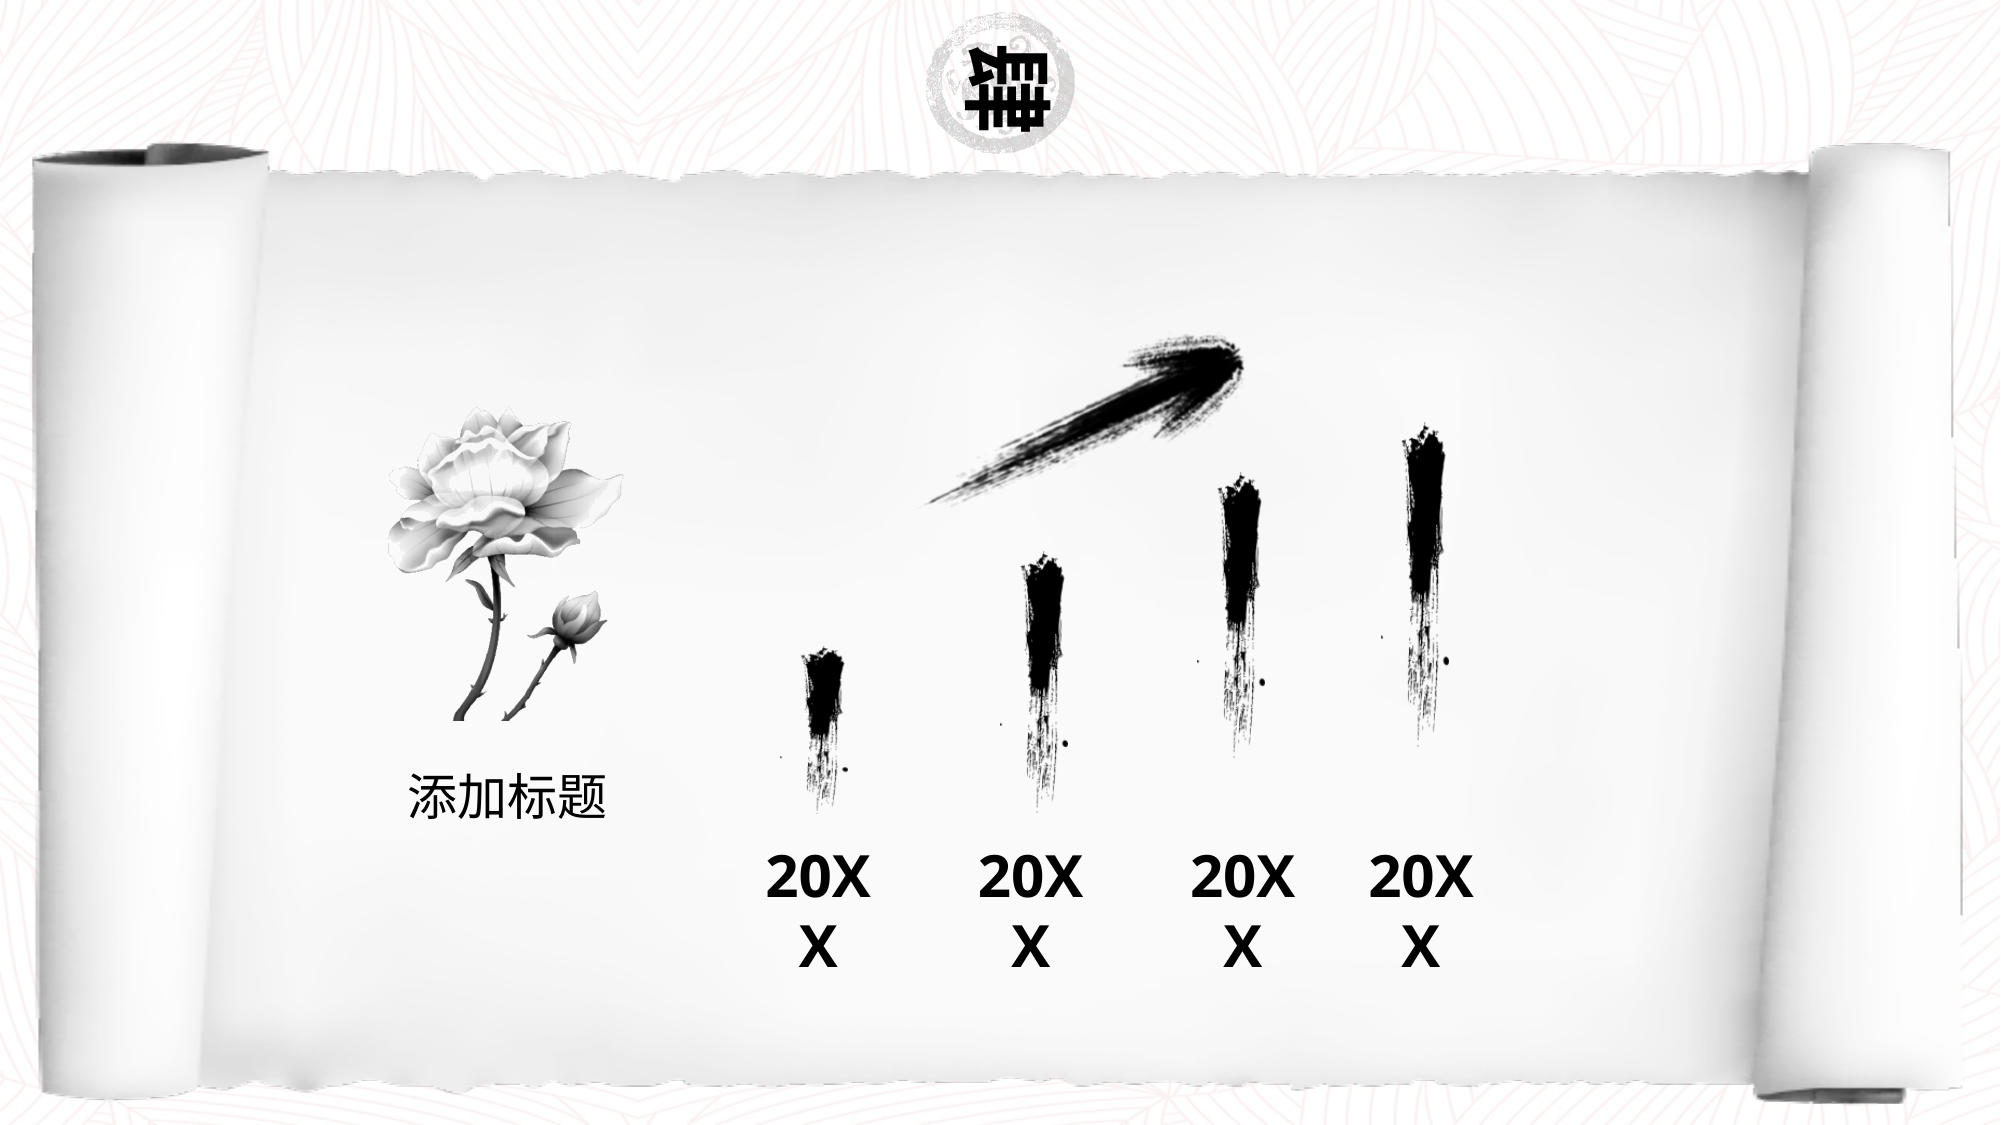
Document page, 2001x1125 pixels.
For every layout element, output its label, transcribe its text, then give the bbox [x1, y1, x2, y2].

picture [0, 0, 2001, 1125]
text_box 20XX [1157, 831, 1328, 987]
text_box 添加标题 [392, 757, 623, 833]
text_box 20XX [737, 831, 899, 987]
text_box 20XX [946, 831, 1115, 987]
text_box 20XX [1339, 831, 1503, 987]
